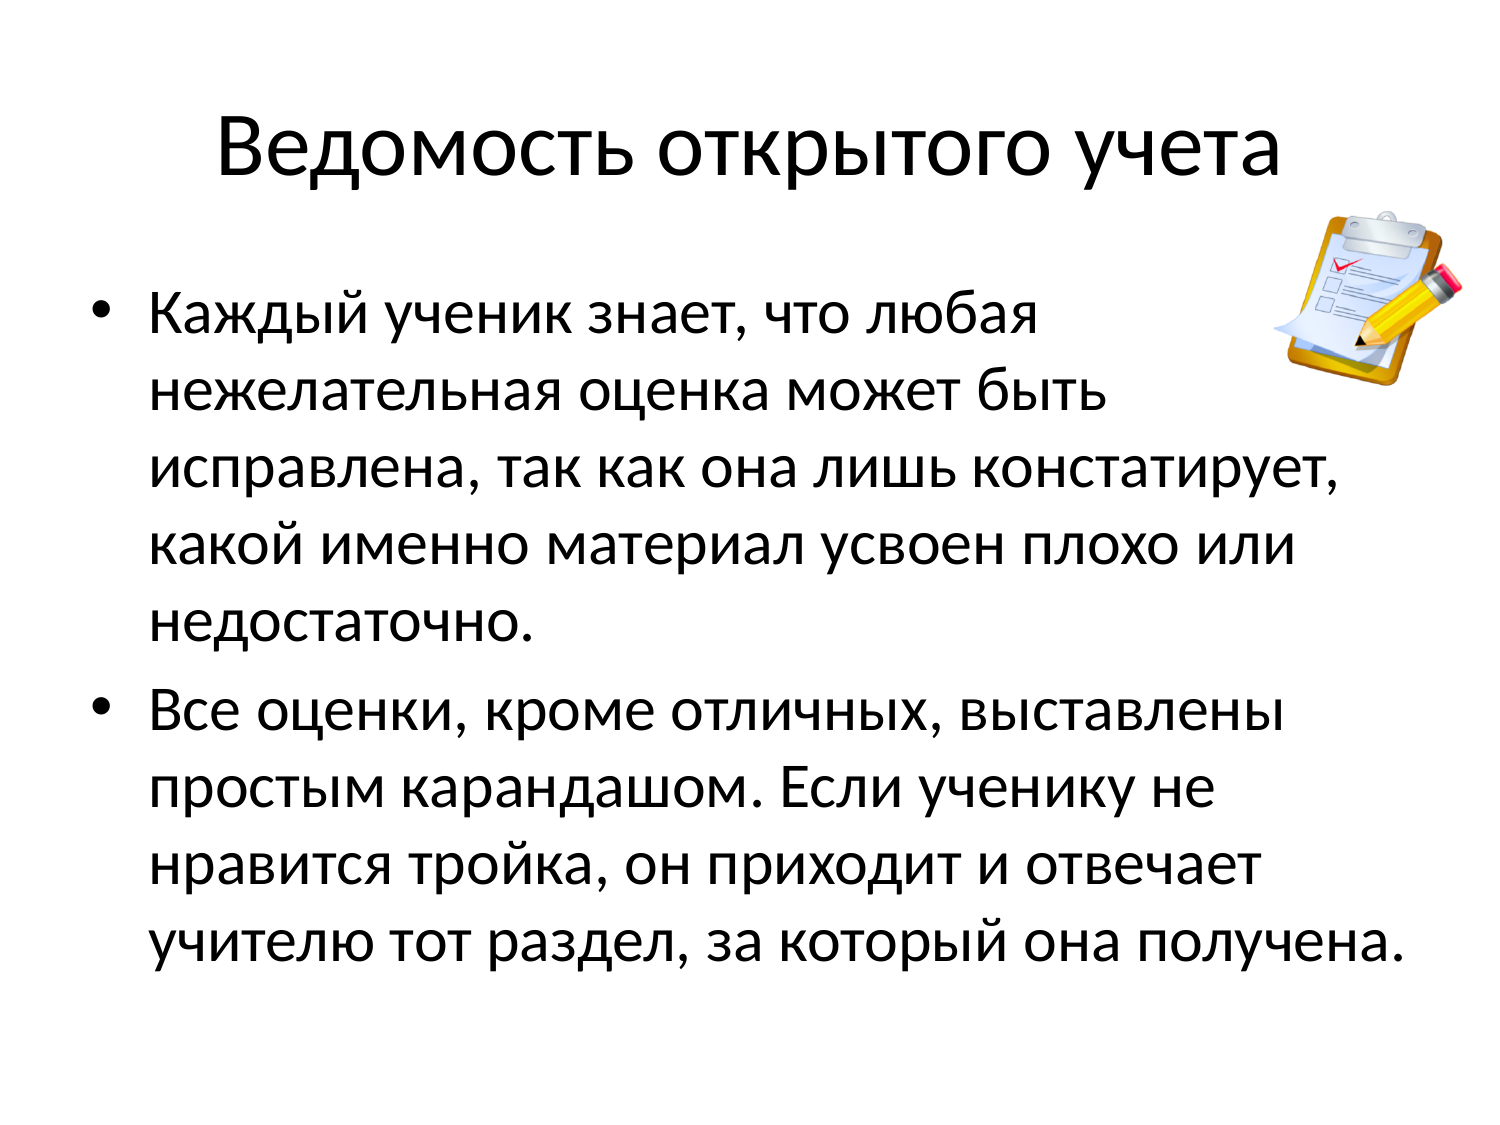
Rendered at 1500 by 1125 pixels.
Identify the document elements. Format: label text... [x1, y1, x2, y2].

list Каждый ученик знает, что любая нежелательная оценка может быть исправлена, так как она лишь констатирует, какой именно материал усвоен плохо или недостаточно. Все оценки, кроме отличных, выставлены простым карандашом. Если ученику не нравится тройка, он приходит и отвечает учителю тот раздел, за который она получена. [75, 262, 1425, 1005]
picture [1257, 195, 1471, 410]
title Ведомость открытого учета [75, 45, 1425, 233]
